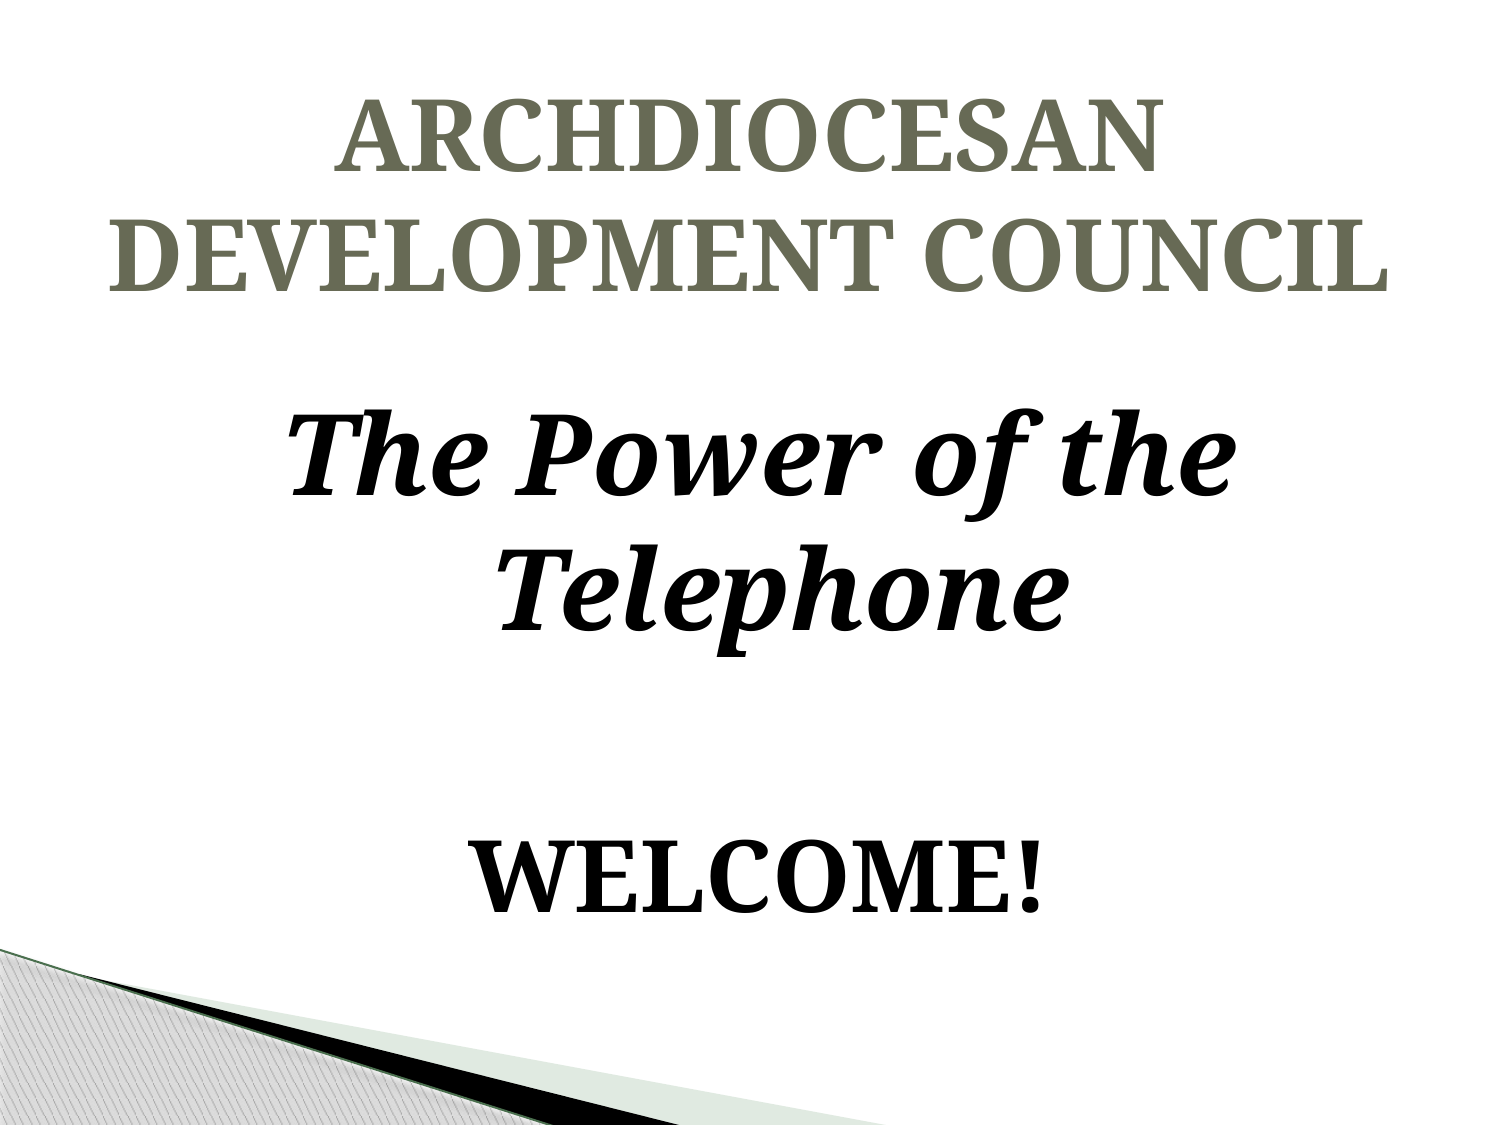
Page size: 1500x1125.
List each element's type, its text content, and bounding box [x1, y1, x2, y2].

title ARCHDIOCESAN DEVELOPMENT COUNCIL [75, 45, 1425, 338]
list The Power of the Telephone WELCOME! [0, 374, 1500, 986]
